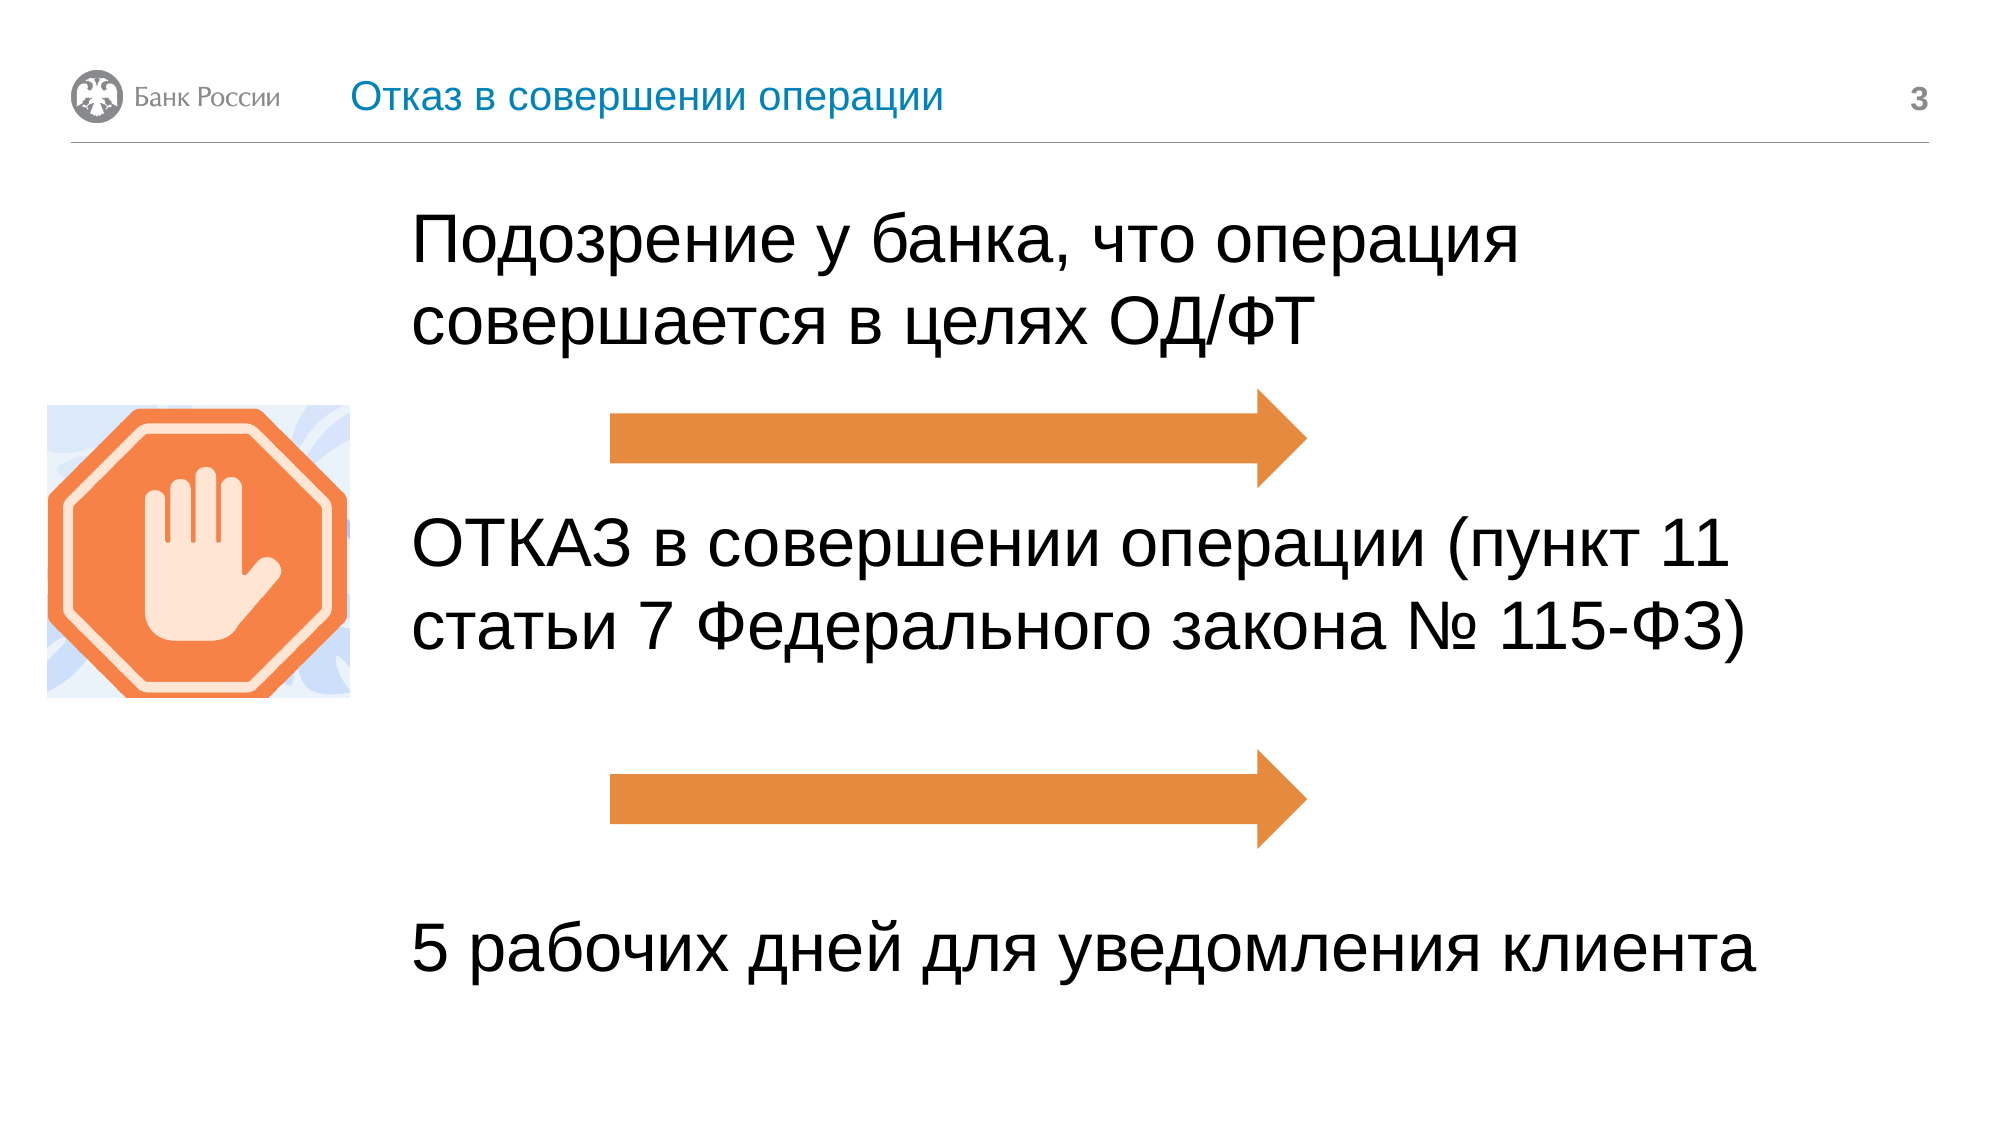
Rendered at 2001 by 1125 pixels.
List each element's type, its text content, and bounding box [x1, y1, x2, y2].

text_box Отказ в совершении операции [350, 66, 1793, 129]
picture [46, 405, 350, 698]
text_box [609, 385, 1309, 491]
slide_number 3 [1806, 70, 1929, 124]
picture [71, 70, 279, 123]
text_box [609, 746, 1309, 852]
text_box Подозрение у банка, что операция совершается в целях ОД/ФТ ОТКАЗ в совершении операции (пункт 11 статьи 7 Федерального закона № 115-ФЗ) 5 рабочих дней для уведомления клиента [396, 185, 1929, 1101]
